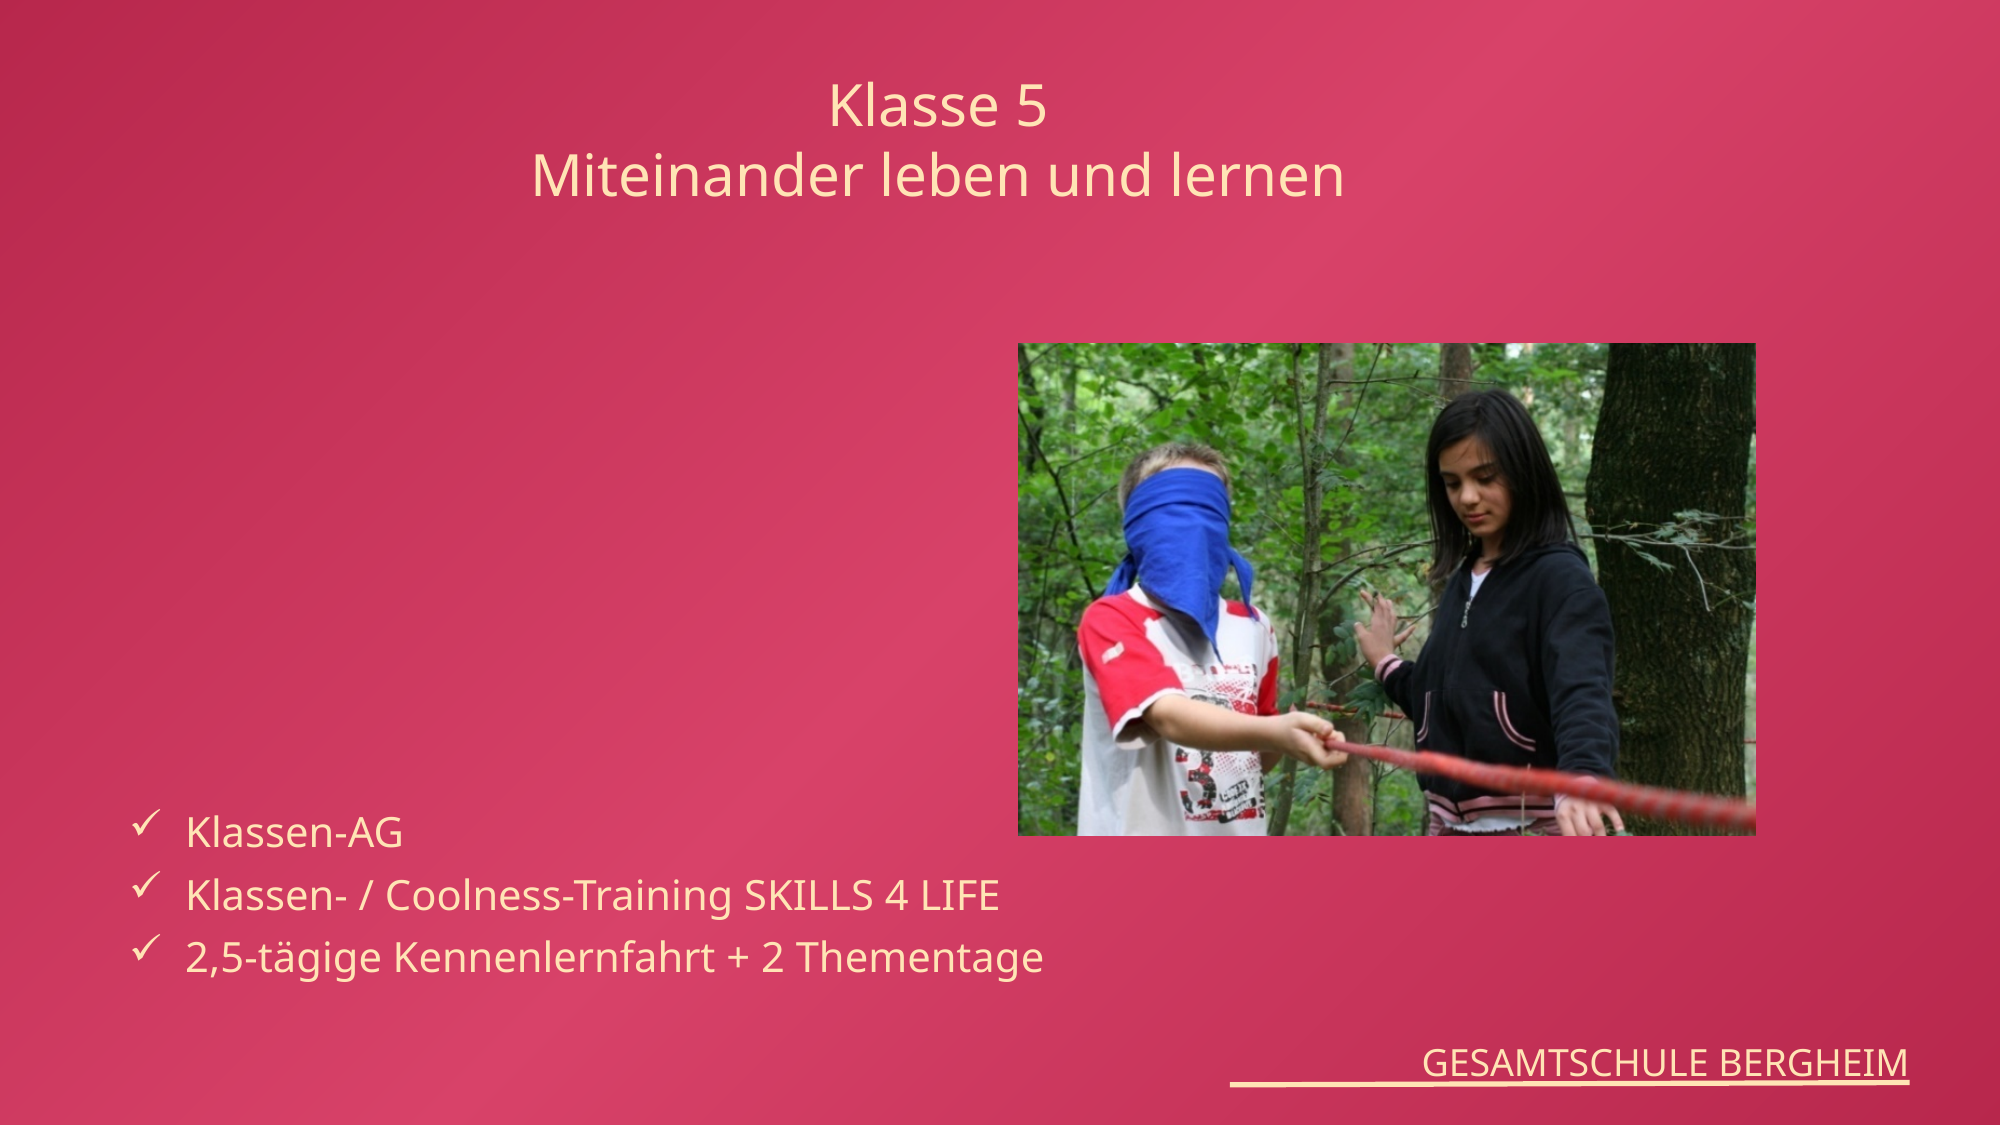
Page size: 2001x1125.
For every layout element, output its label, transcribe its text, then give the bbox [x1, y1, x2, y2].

picture [1018, 343, 1757, 836]
text_box Klasse 5 Miteinander leben und lernen [196, 60, 1680, 216]
list Klassen-AG Klassen- / Coolness-Training SKILLS 4 LIFE 2,5-tägige Kennenlernfahrt + 2 Thementage [114, 798, 1095, 1000]
